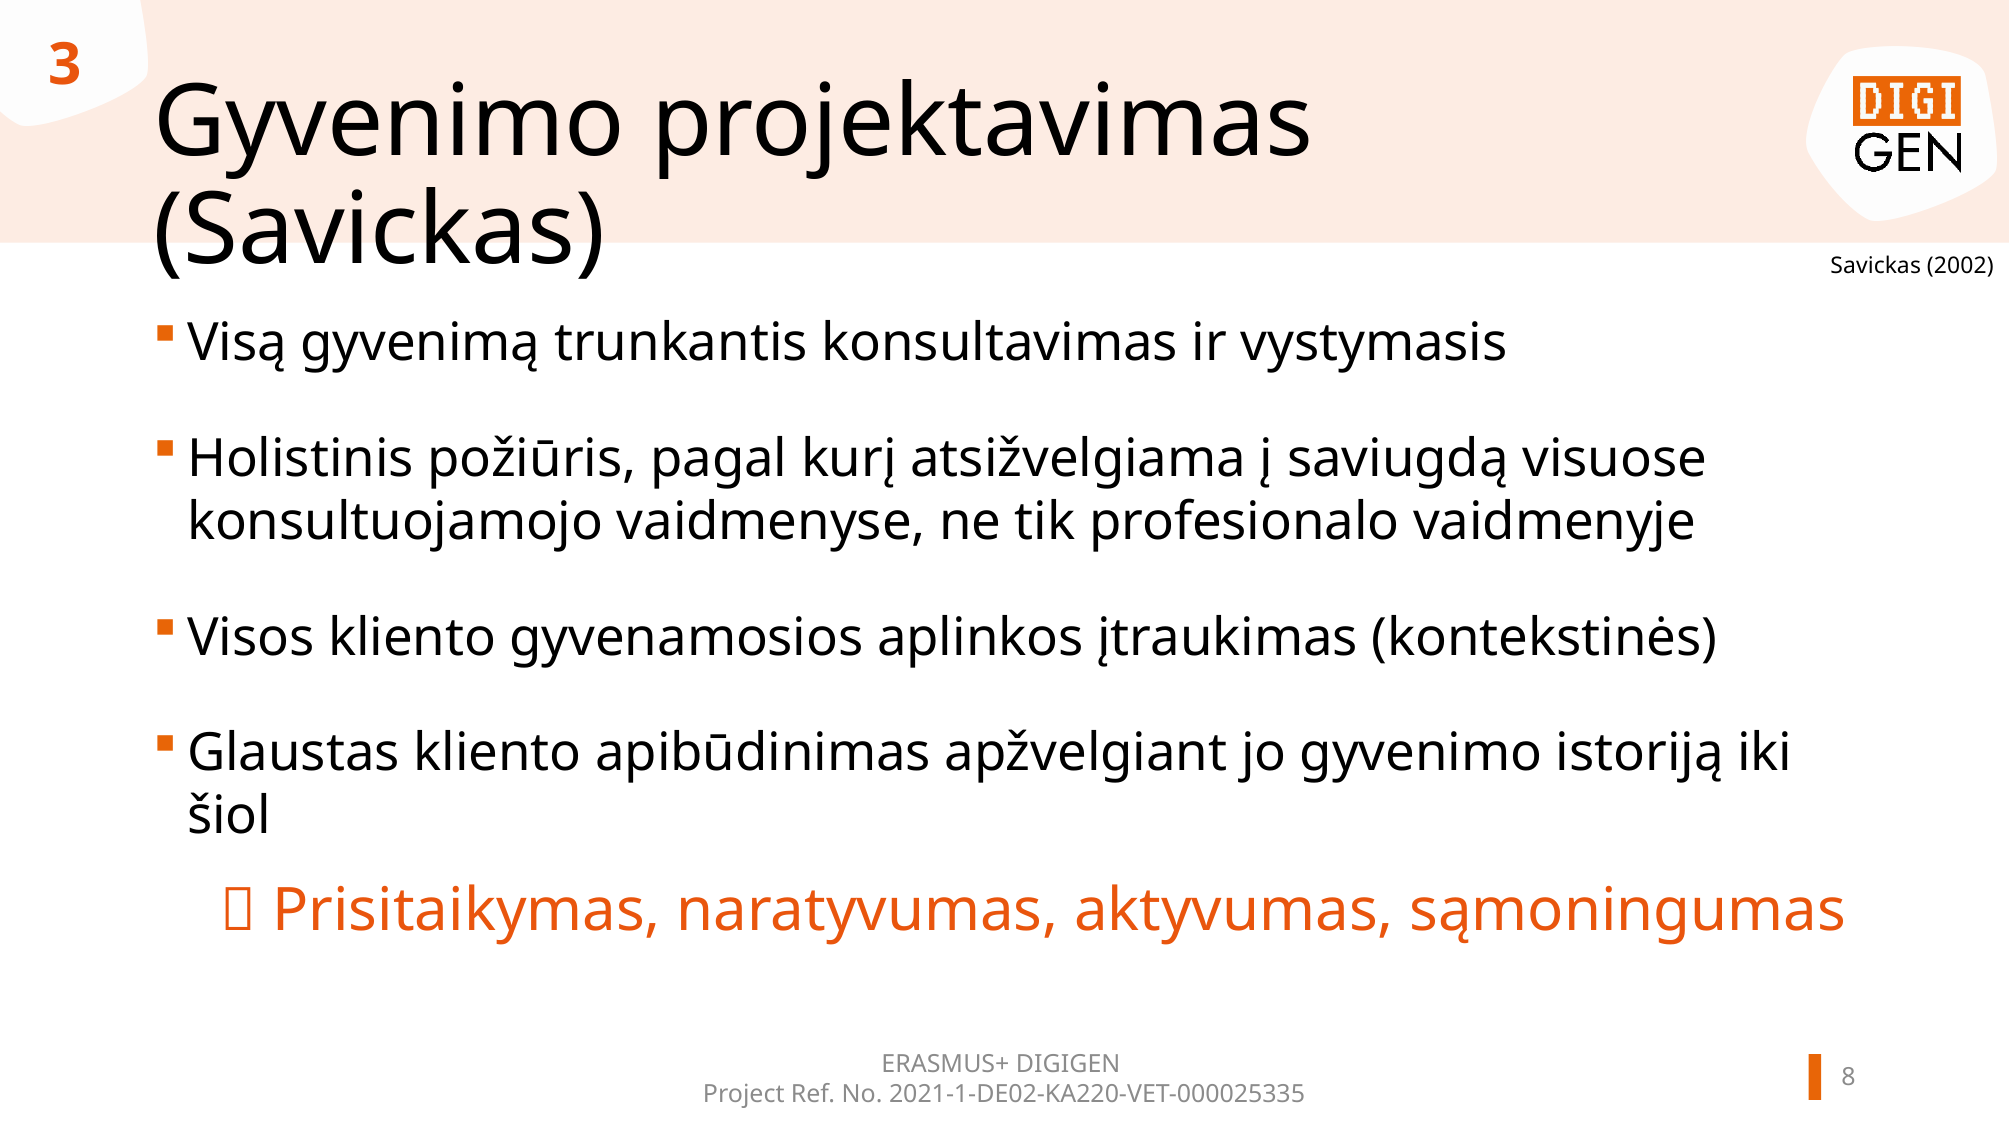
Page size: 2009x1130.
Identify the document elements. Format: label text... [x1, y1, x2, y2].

picture [0, 0, 148, 126]
title Gyvenimo projektavimas (Savickas) [138, 61, 1635, 190]
slide_number 8 [1772, 1047, 1871, 1108]
list Visą gyvenimą trunkantis konsultavimas ir vystymasis Holistinis požiūris, pagal kurį atsižvelgiama į saviugdą visuose konsultuojamojo vaidmenyse, ne tik profesionalo vaidmenyje Visos kliento gyvenamosios aplinkos įtraukimas (kontekstinės) Glaustas kliento apibūdinimas apžvelgiant jo gyvenimo istoriją iki šiol  Prisitaikymas, naratyvumas, aktyvumas, sąmoningumas [138, 300, 1871, 1018]
text_box Savickas (2002) [1813, 243, 2009, 286]
footer ERASMUS+ DIGIGEN Project Ref. No. 2021-1-DE02-KA220-VET-000025335 [665, 1047, 1344, 1108]
picture [1806, 46, 1997, 221]
